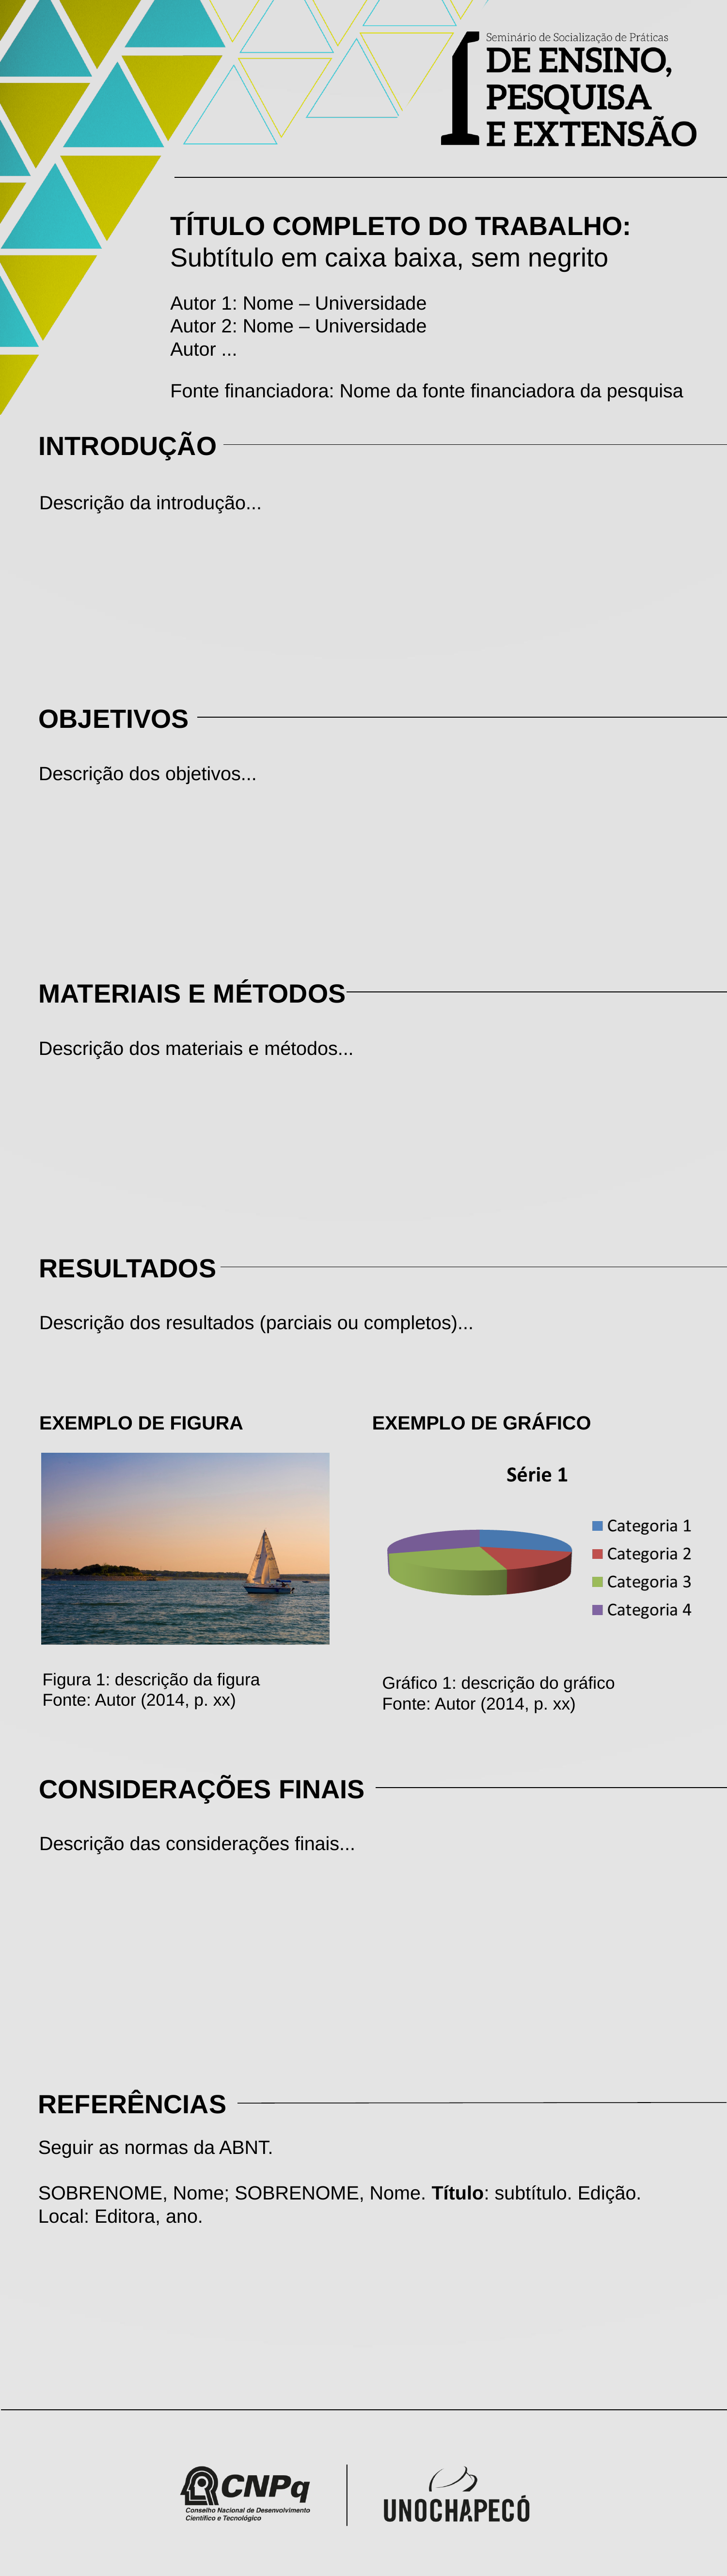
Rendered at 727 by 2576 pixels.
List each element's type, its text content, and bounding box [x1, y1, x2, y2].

text_box Figura 1: descrição da figura Fonte: Autor (2014, p. xx) [35, 1665, 330, 1713]
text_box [31, 425, 727, 465]
text_box Descrição dos resultados (parciais ou completos)... [32, 1295, 701, 1337]
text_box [32, 1768, 727, 1808]
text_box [31, 2083, 727, 2123]
text_box Descrição dos materiais e métodos... [31, 1021, 701, 1063]
text_box Descrição dos objetivos... [31, 746, 701, 788]
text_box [369, 1448, 706, 1651]
text_box EXEMPLO DE GRÁFICO [364, 1407, 709, 1438]
text_box EXEMPLO DE FIGURA [32, 1407, 364, 1438]
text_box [31, 698, 727, 738]
text_box Descrição da introdução... [32, 475, 701, 517]
picture [0, 0, 727, 2576]
text_box Descrição das considerações finais... [32, 1816, 701, 1858]
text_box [32, 1247, 727, 1288]
text_box Gráfico 1: descrição do gráfico Fonte: Autor (2014, p. xx) [375, 1668, 669, 1717]
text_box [31, 973, 727, 1012]
text_box Seguir as normas da ABNT. SOBRENOME, Nome; SOBRENOME, Nome. Título: subtítulo. Edição. Local: Editora, ano. [31, 2131, 701, 2230]
